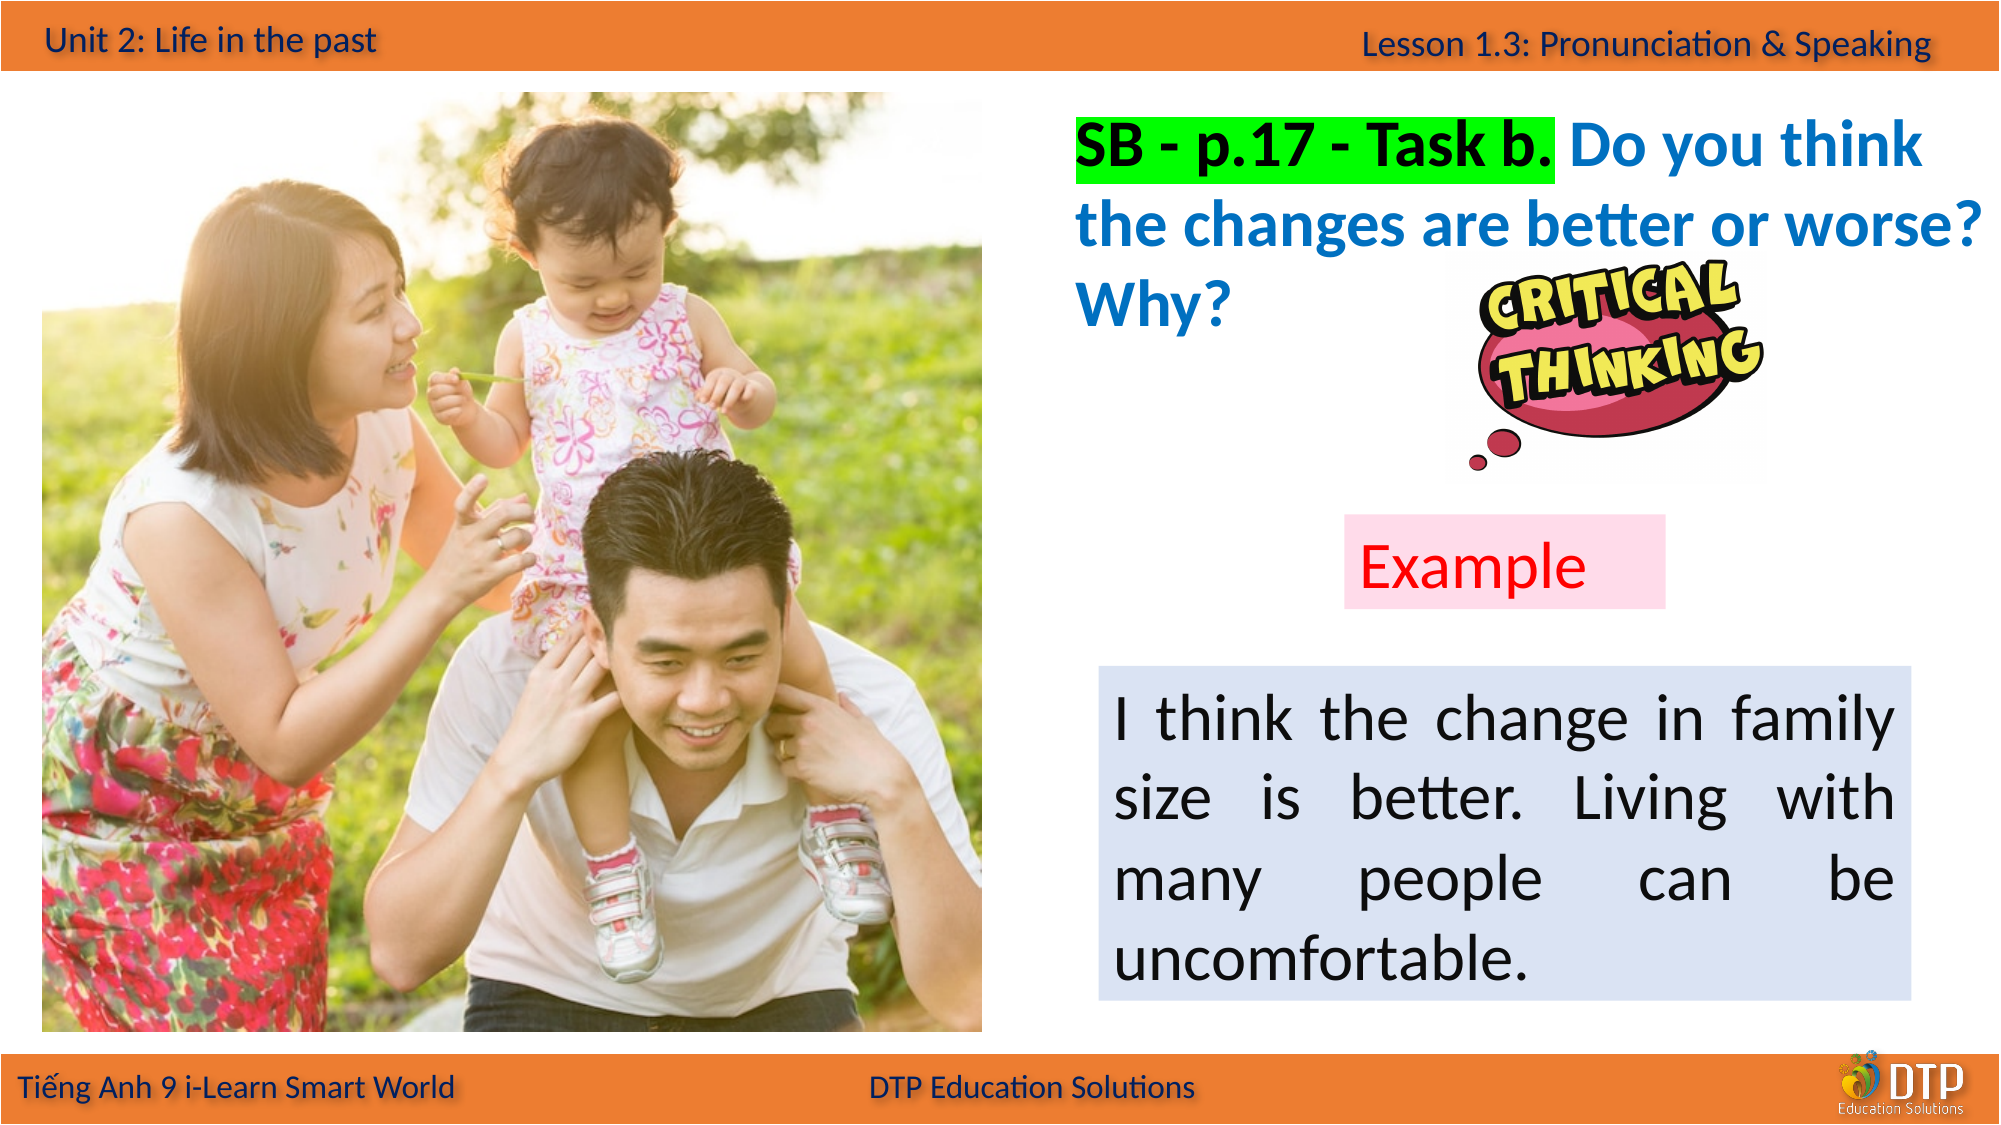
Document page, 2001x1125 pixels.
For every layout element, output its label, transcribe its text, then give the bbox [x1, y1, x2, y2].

text_box I think the change in family size is better. Living with many people can be uncomfortable. [1098, 665, 1912, 1001]
text_box SB - p.17 - Task b. Do you think the changes are better or worse? Why? [1060, 92, 2000, 348]
picture [1839, 1050, 1963, 1114]
picture [42, 92, 982, 1033]
text_box Example [1344, 514, 1666, 610]
picture [1445, 251, 1767, 484]
